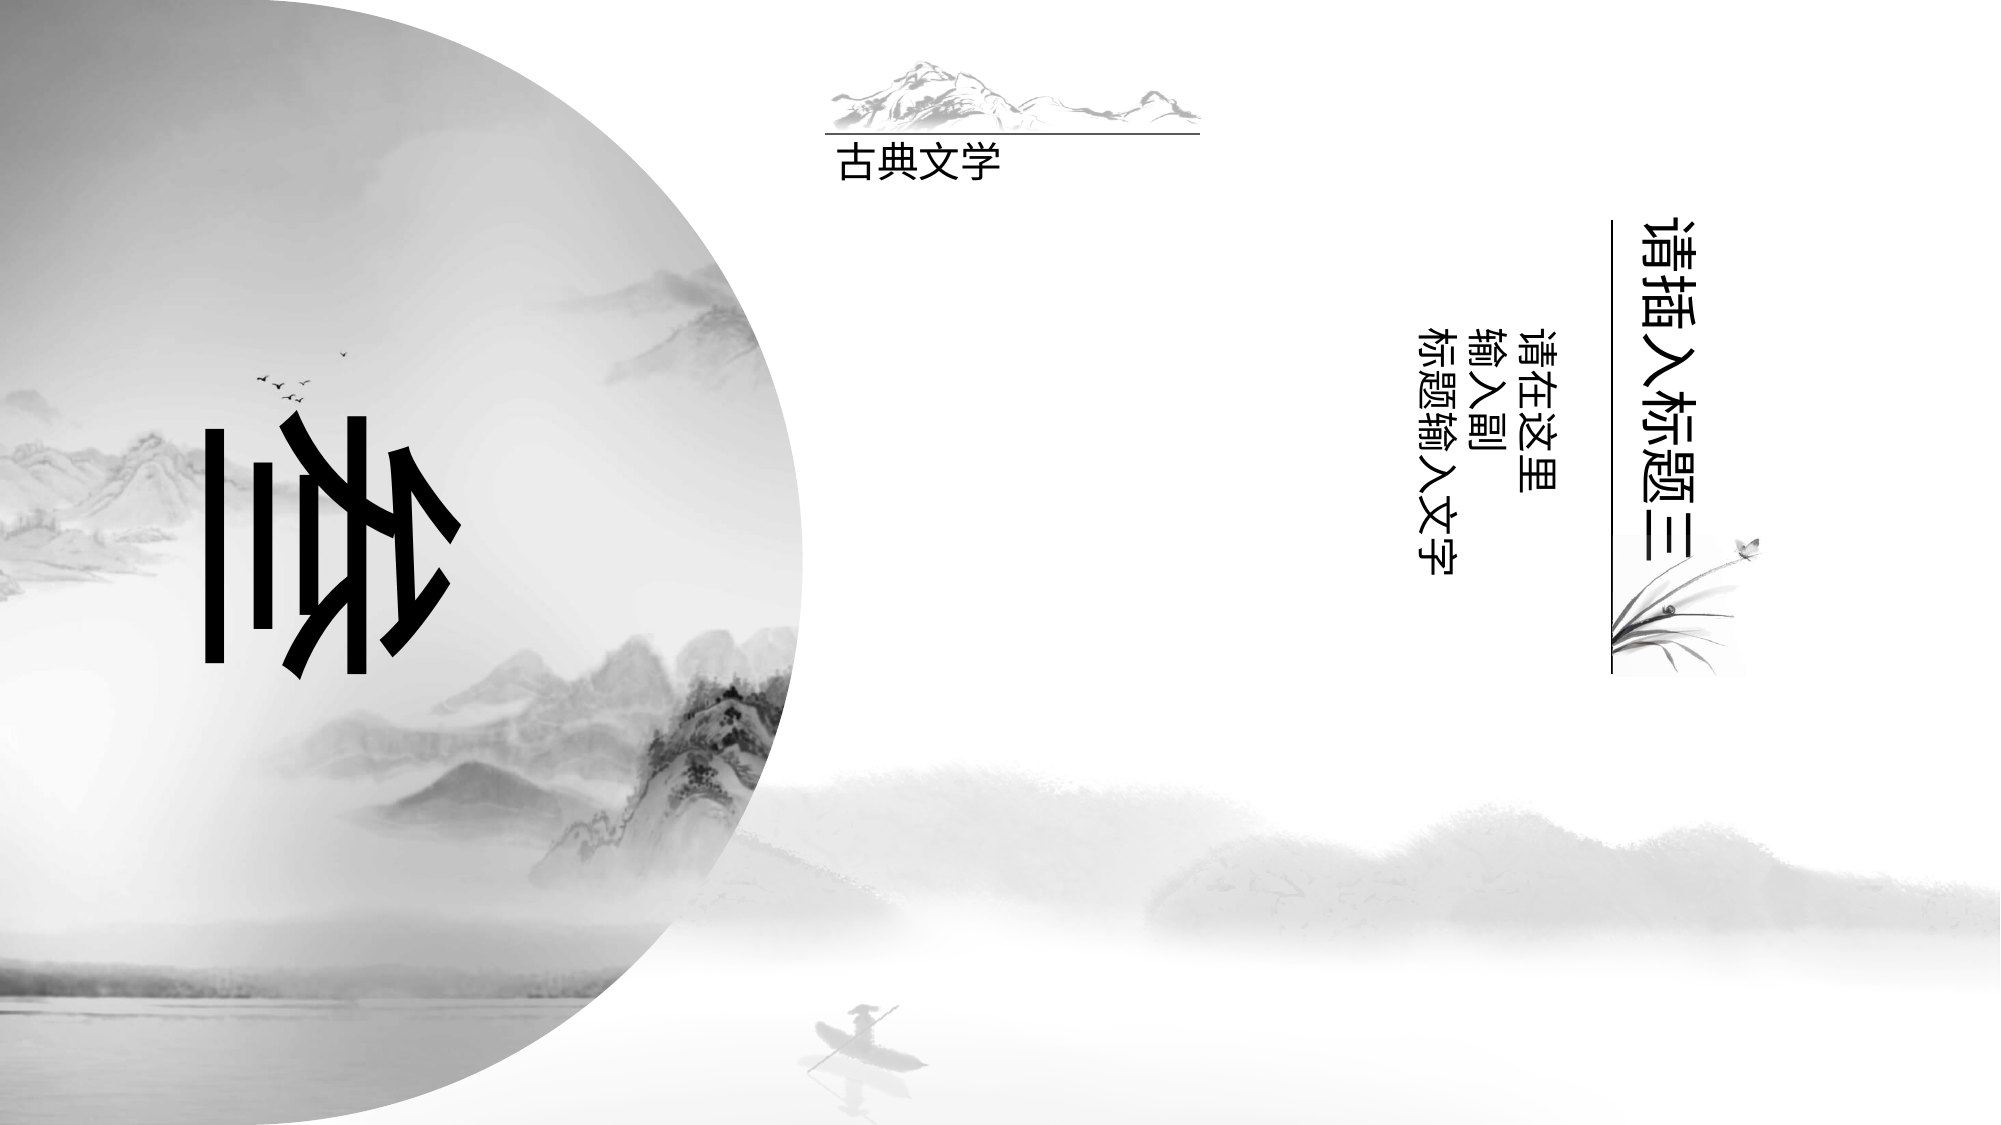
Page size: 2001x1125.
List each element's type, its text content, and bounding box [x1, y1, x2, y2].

text_box 叁 [134, 386, 513, 675]
text_box 请插入标题三 [1612, 200, 1714, 535]
text_box [0, 0, 804, 717]
text_box 请在这里 输入副 标题输入文字 [1389, 313, 1572, 581]
picture [831, 36, 1222, 150]
picture [0, 717, 2000, 1125]
picture [1612, 535, 1767, 677]
